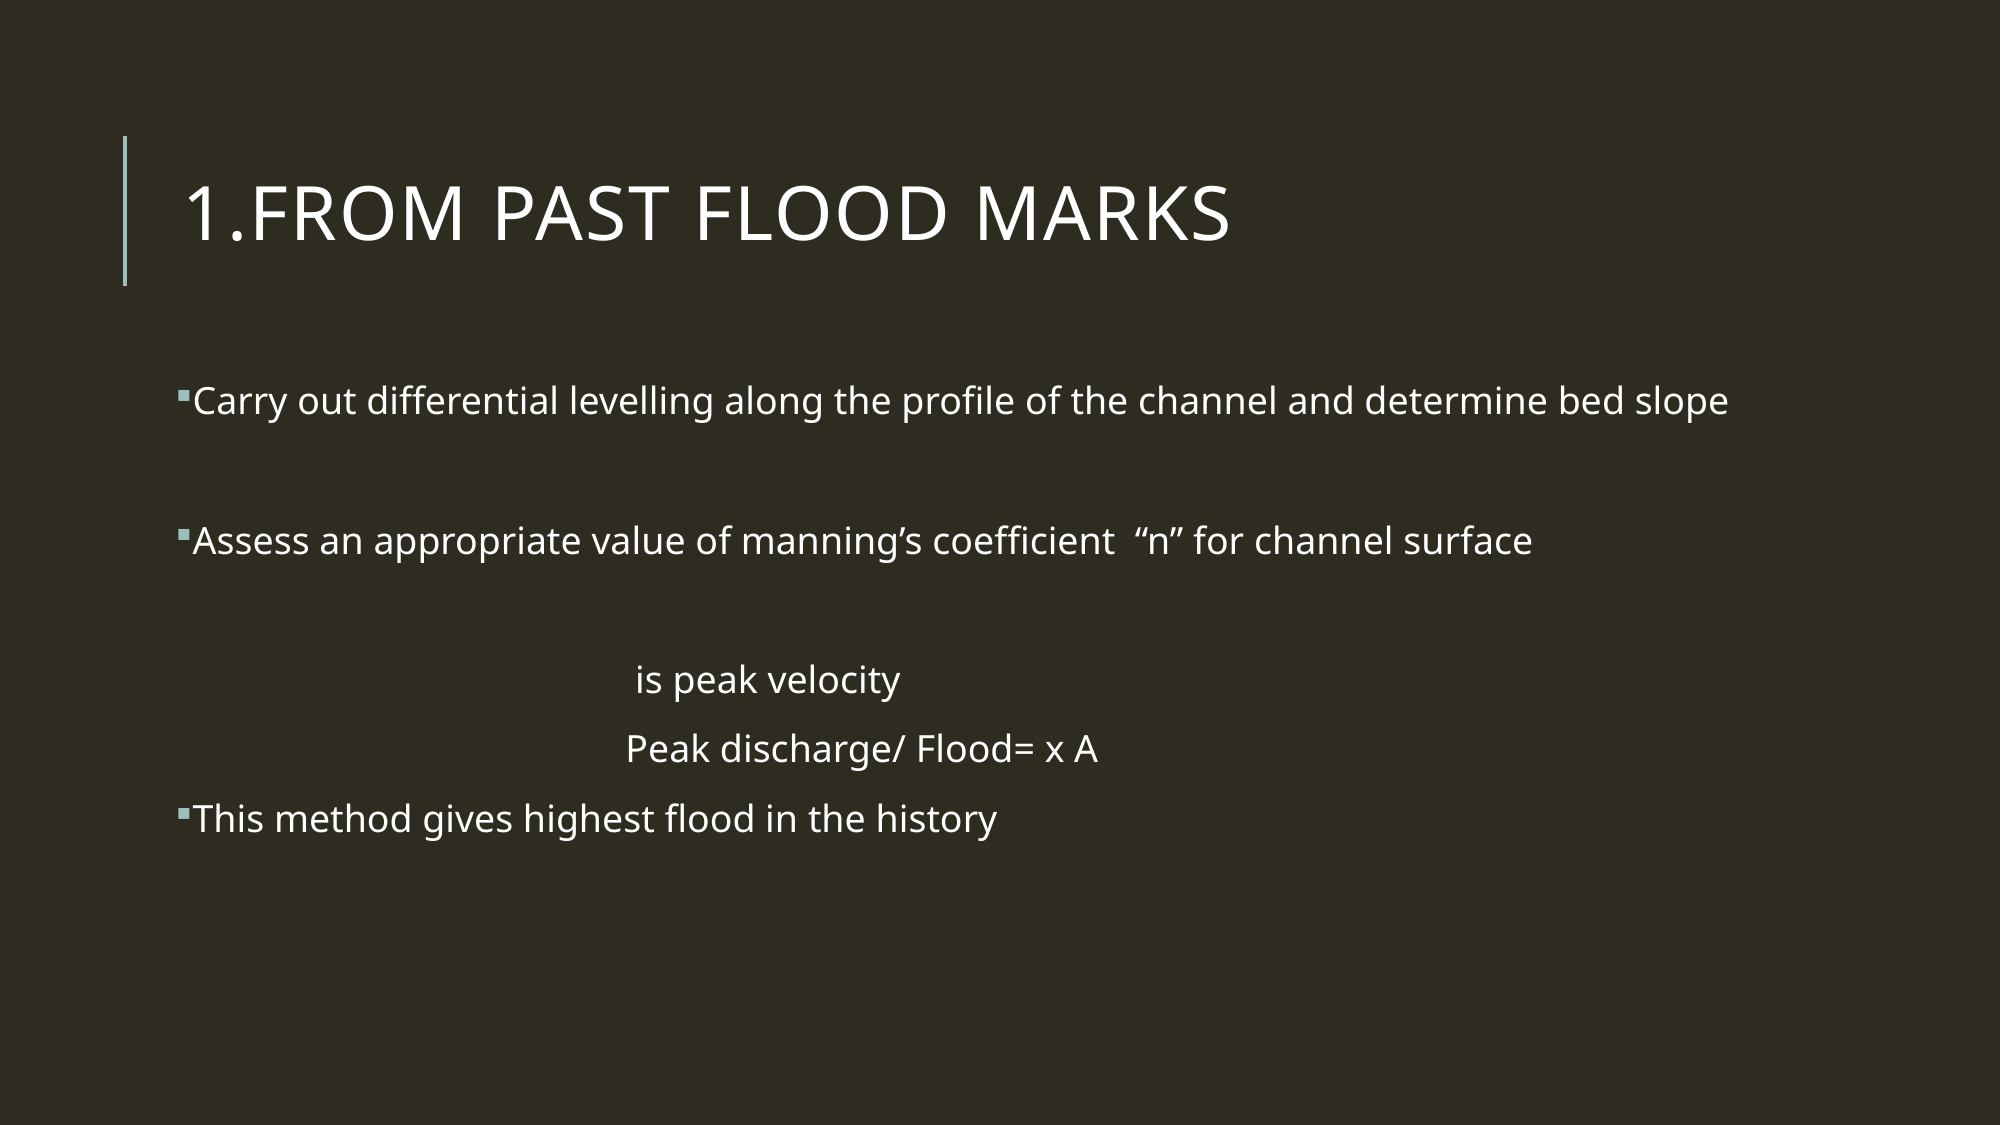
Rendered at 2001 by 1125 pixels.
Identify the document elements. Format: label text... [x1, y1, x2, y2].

title 1.FROM PAST FLOOD MARKS [168, 96, 1763, 342]
